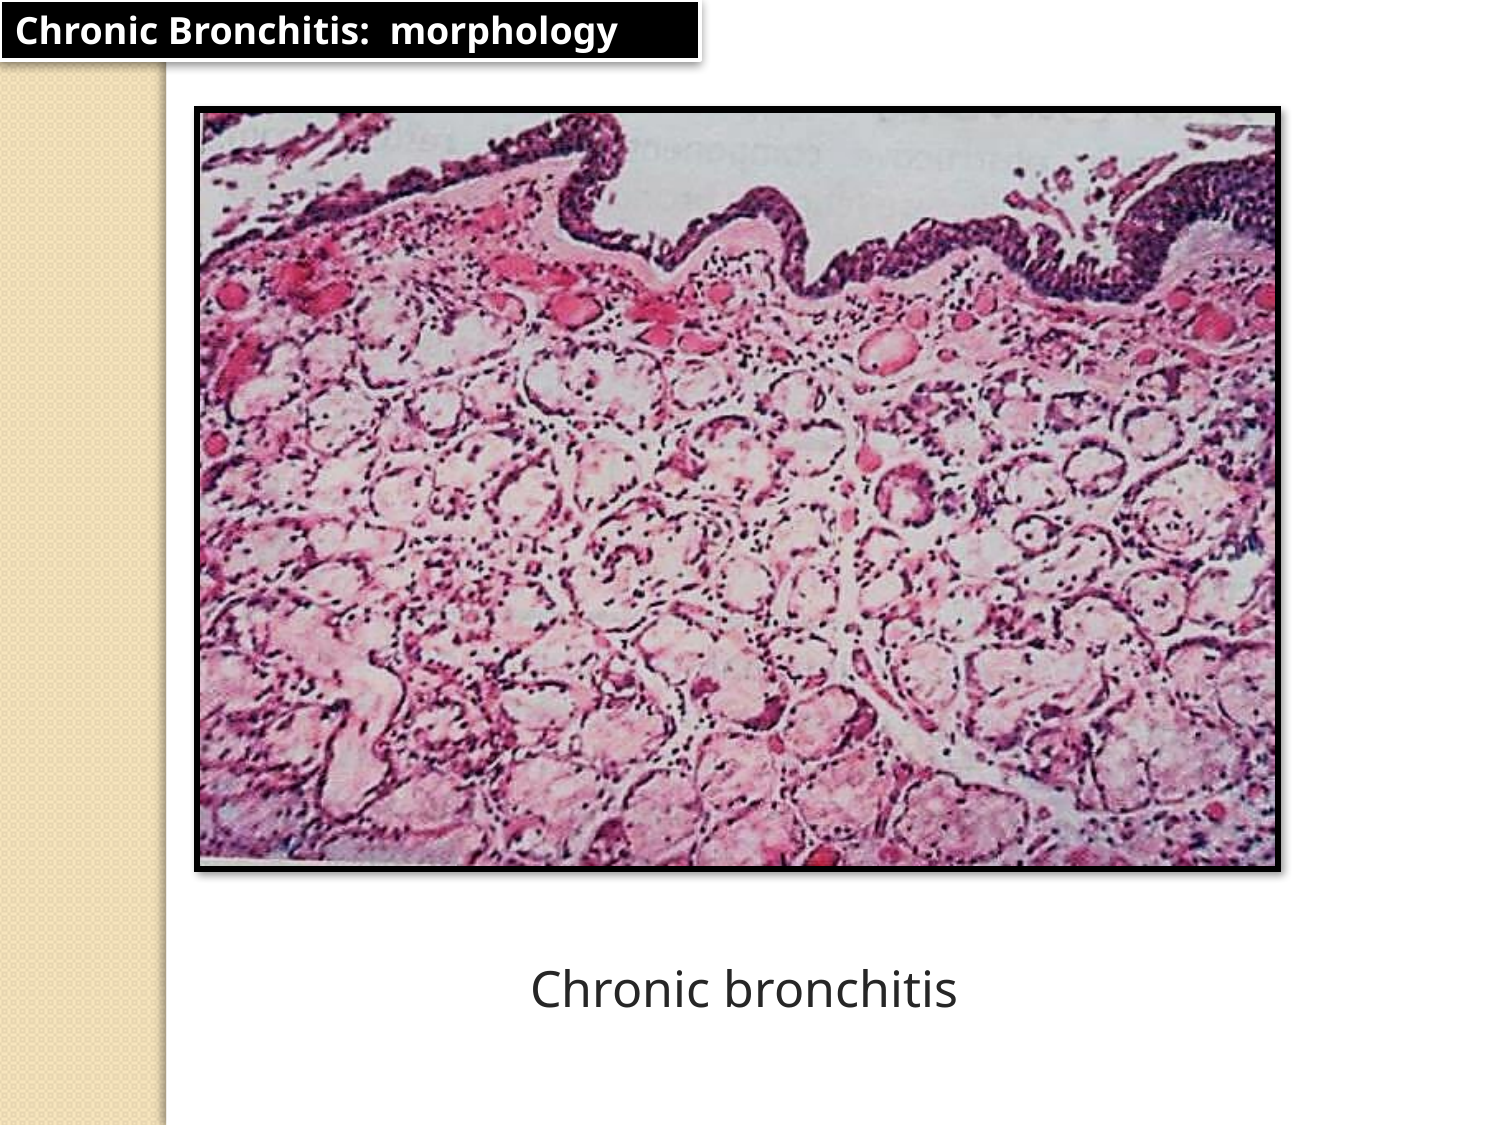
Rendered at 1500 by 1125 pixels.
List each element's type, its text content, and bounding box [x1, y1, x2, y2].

text_box Chronic Bronchitis: morphology [0, 0, 702, 62]
text_box Chronic bronchitis [0, 949, 1495, 1013]
picture [199, 112, 1276, 867]
